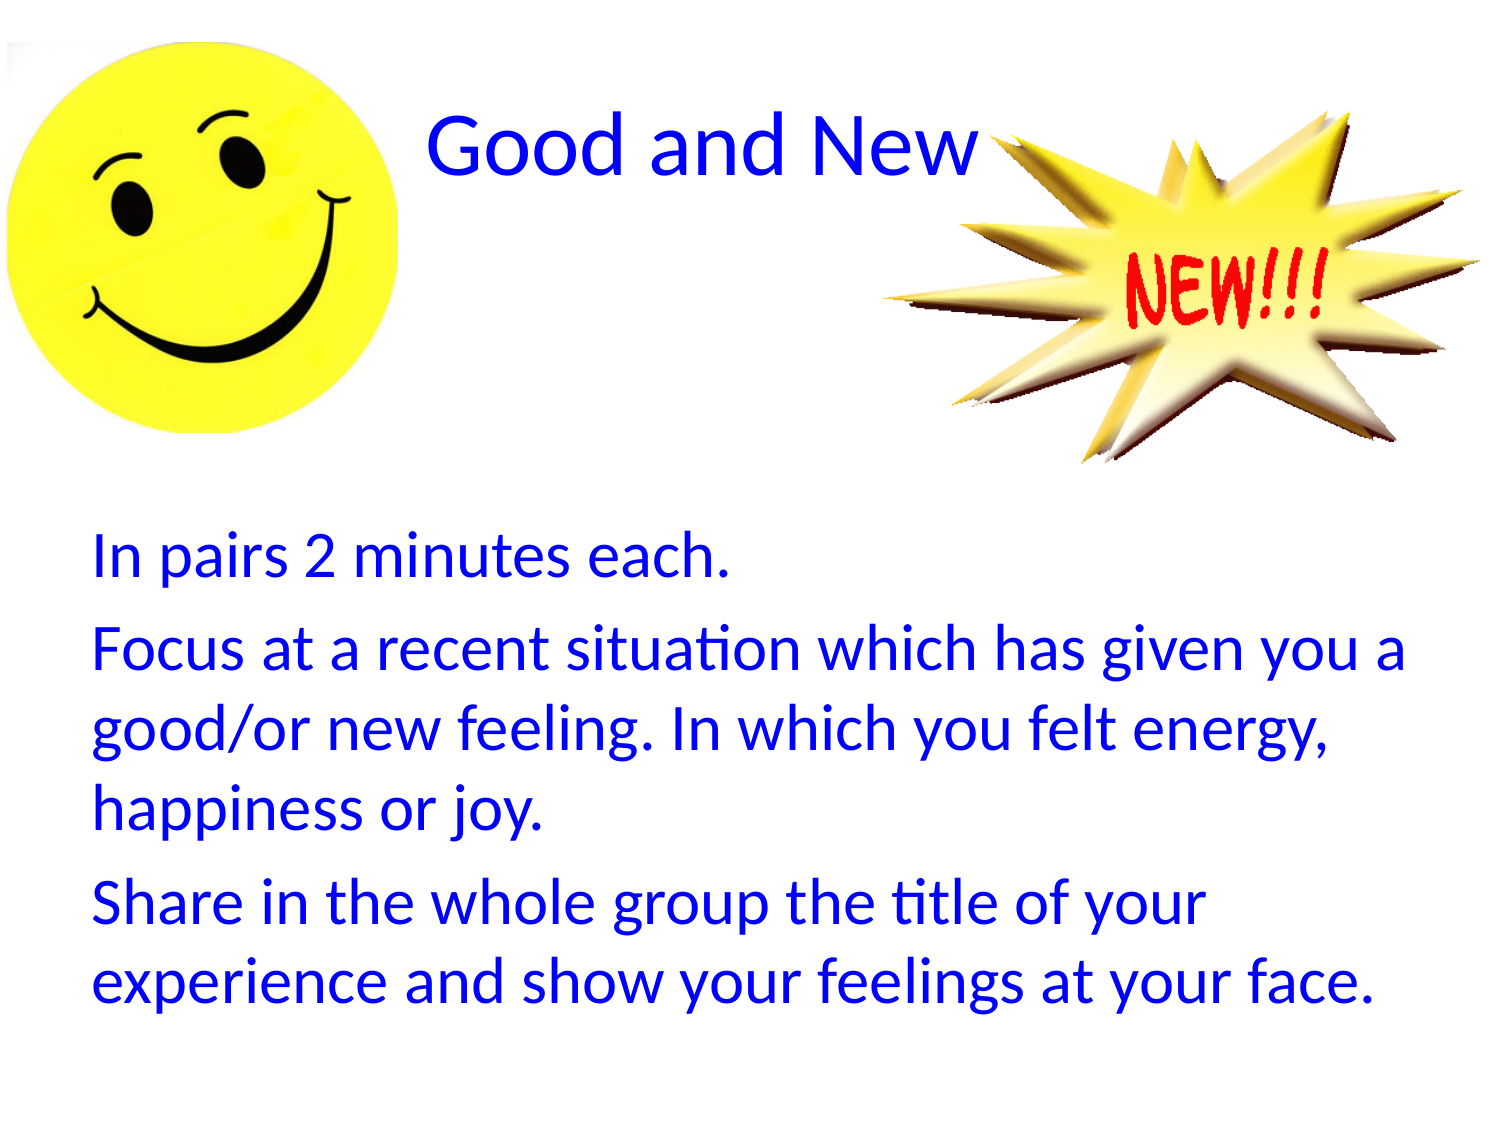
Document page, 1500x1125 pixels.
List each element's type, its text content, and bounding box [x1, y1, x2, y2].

picture [879, 89, 1500, 480]
picture [5, 42, 399, 433]
list In pairs 2 minutes each. Focus at a recent situation which has given you a good/or new feeling. In which you felt energy, happiness or joy. Share in the whole group the title of your experience and show your feelings at your face. [76, 503, 1427, 1118]
title Good and New [407, 45, 999, 233]
